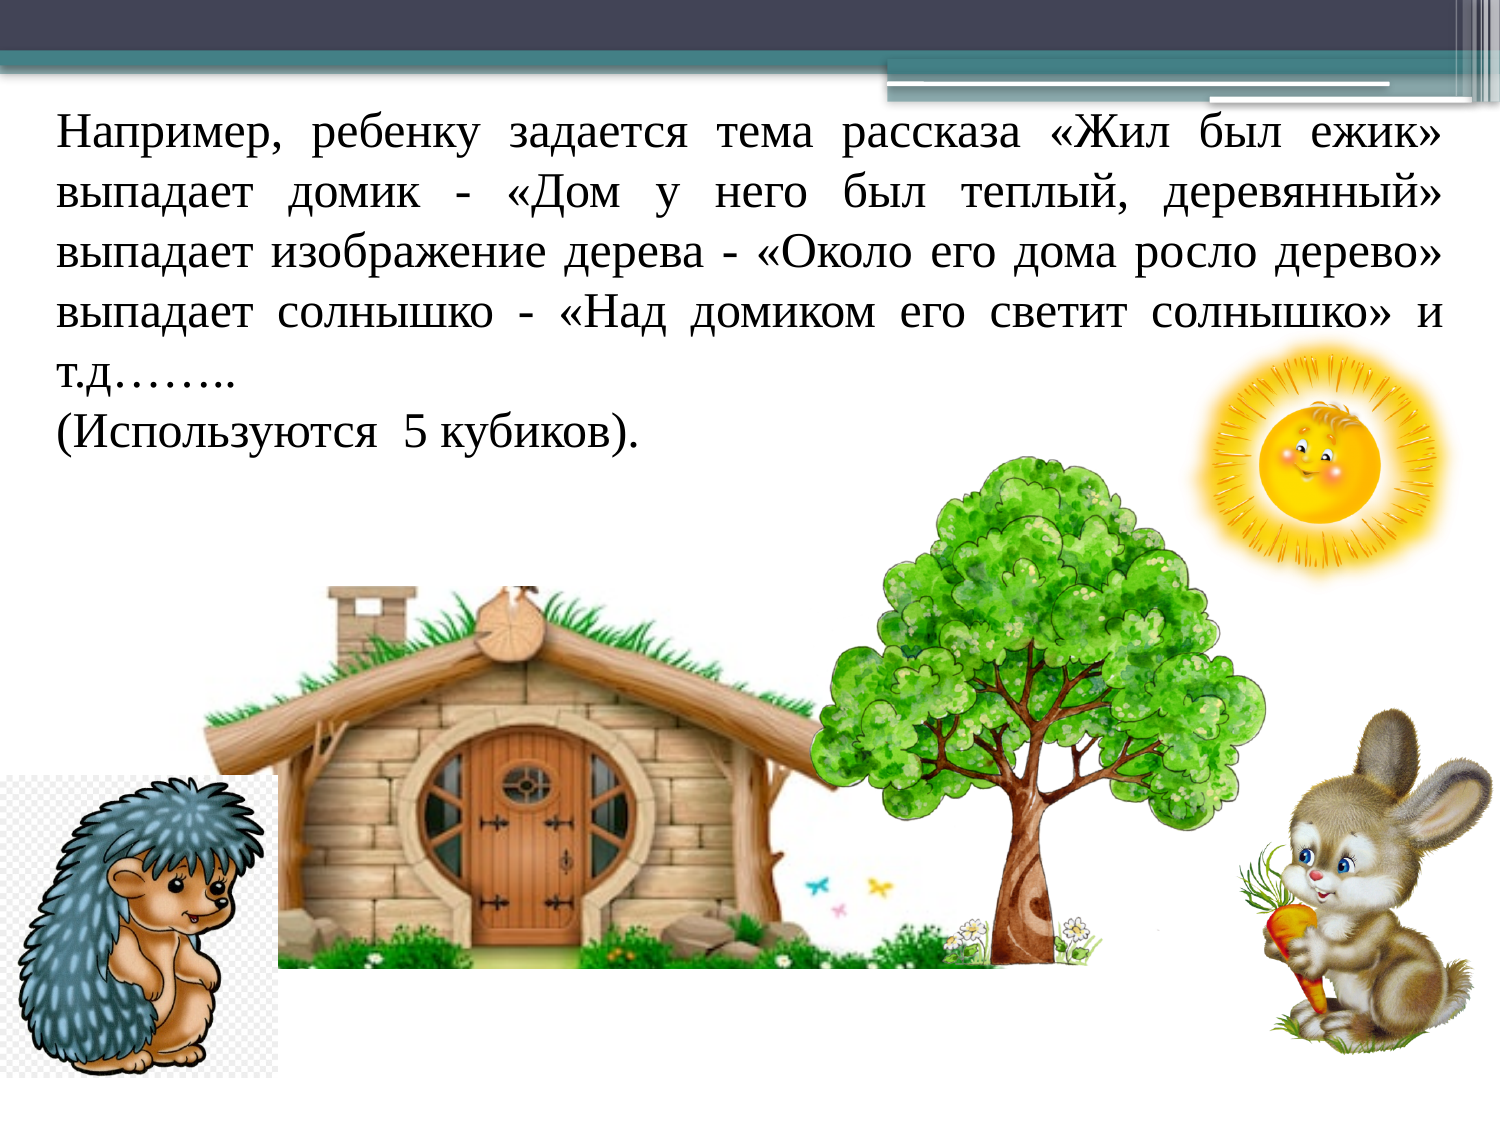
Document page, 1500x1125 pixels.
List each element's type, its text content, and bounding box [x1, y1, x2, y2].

text_box Например, ребенку задается тема рассказа «Жил был ежик» выпадает домик - «Дом у него был теплый, деревянный» выпадает изображение дерева - «Около его дома росло дерево» выпадает солнышко - «Над домиком его светит солнышко» и т.д…….. (Используются 5 кубиков). [41, 89, 1459, 465]
picture [0, 326, 1500, 1079]
